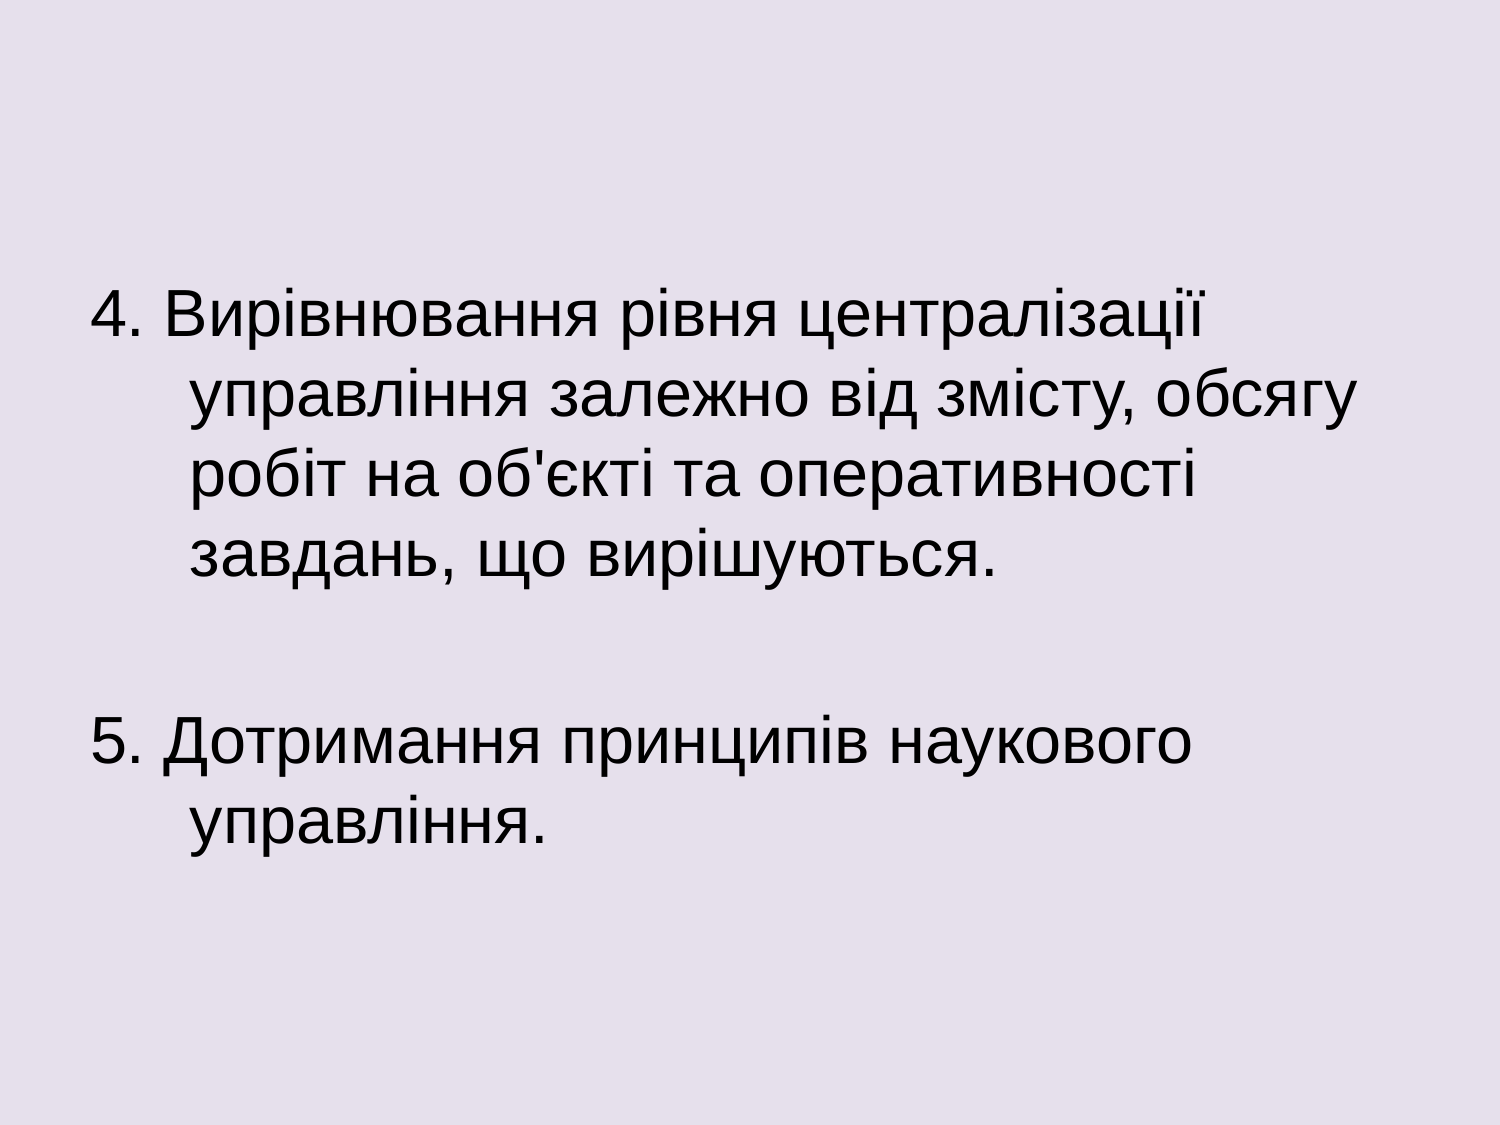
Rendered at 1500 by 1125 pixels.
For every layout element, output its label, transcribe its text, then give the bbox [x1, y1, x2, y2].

list 4. Вирівнювання рівня централізації управління залежно від змісту, обсягу робіт на об'єкті та оперативності завдань, що вирішуються. 5. Дотримання принципів наукового управління. [75, 262, 1425, 1005]
